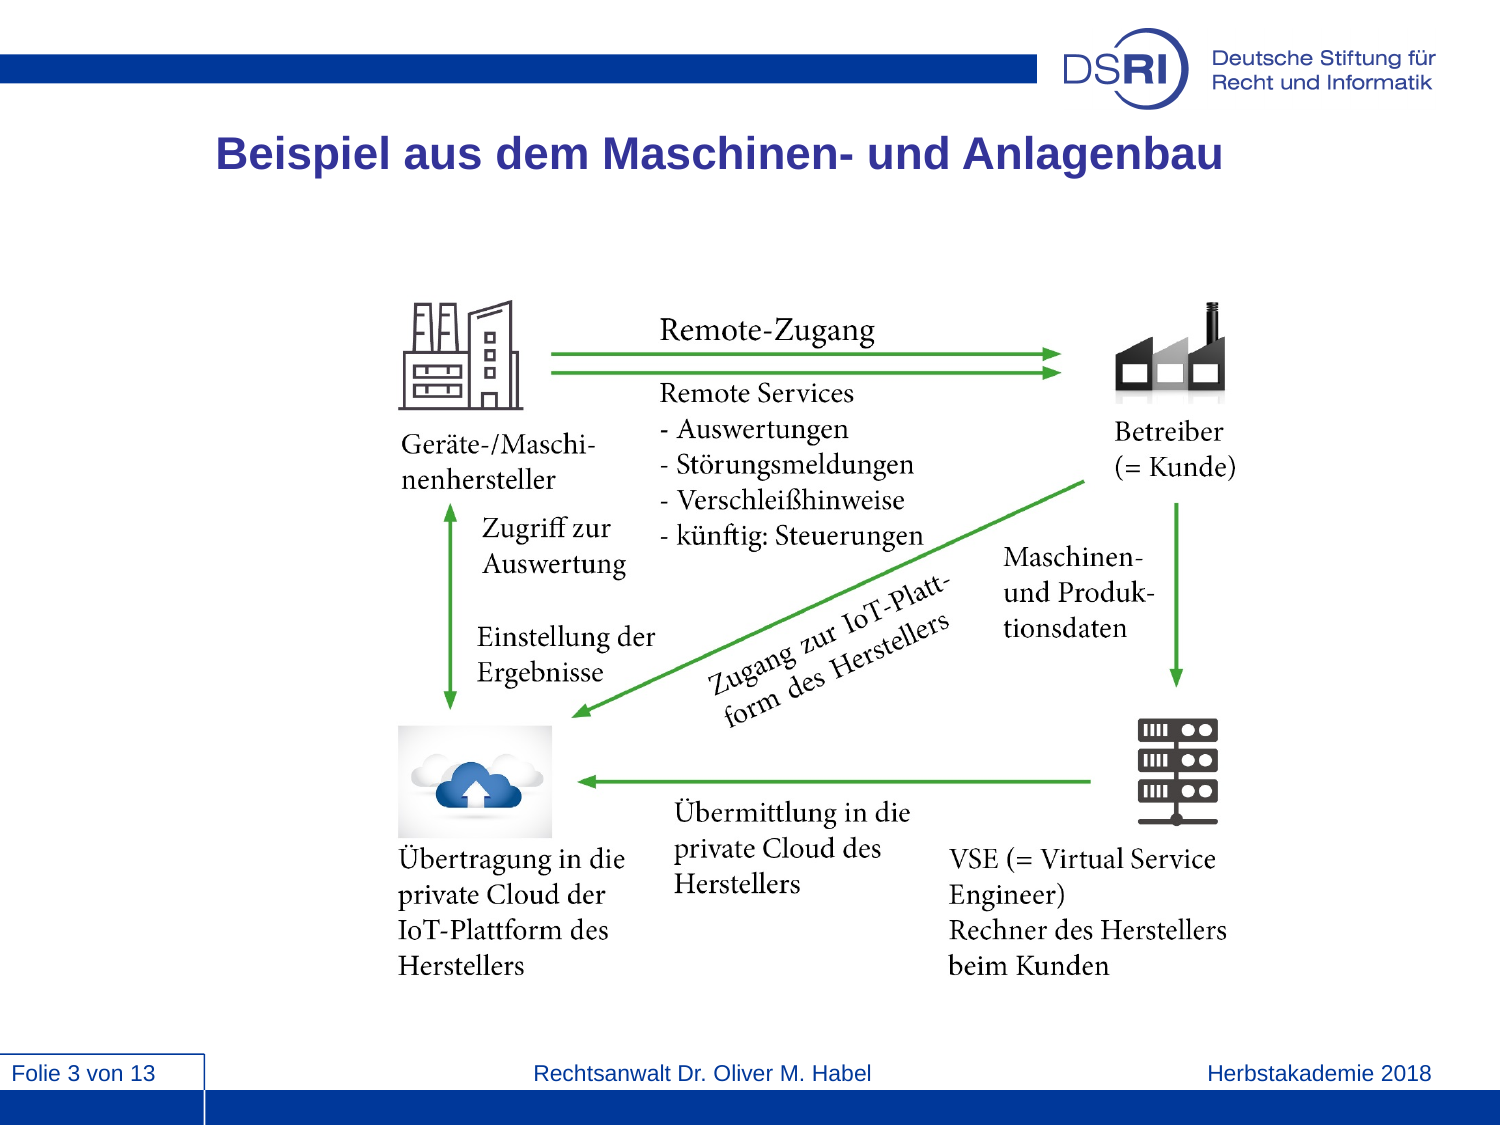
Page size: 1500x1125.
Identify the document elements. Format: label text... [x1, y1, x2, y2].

title Beispiel aus dem Maschinen- und Anlagenbau [200, 116, 1436, 220]
picture [1064, 28, 1436, 110]
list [330, 262, 1306, 1006]
